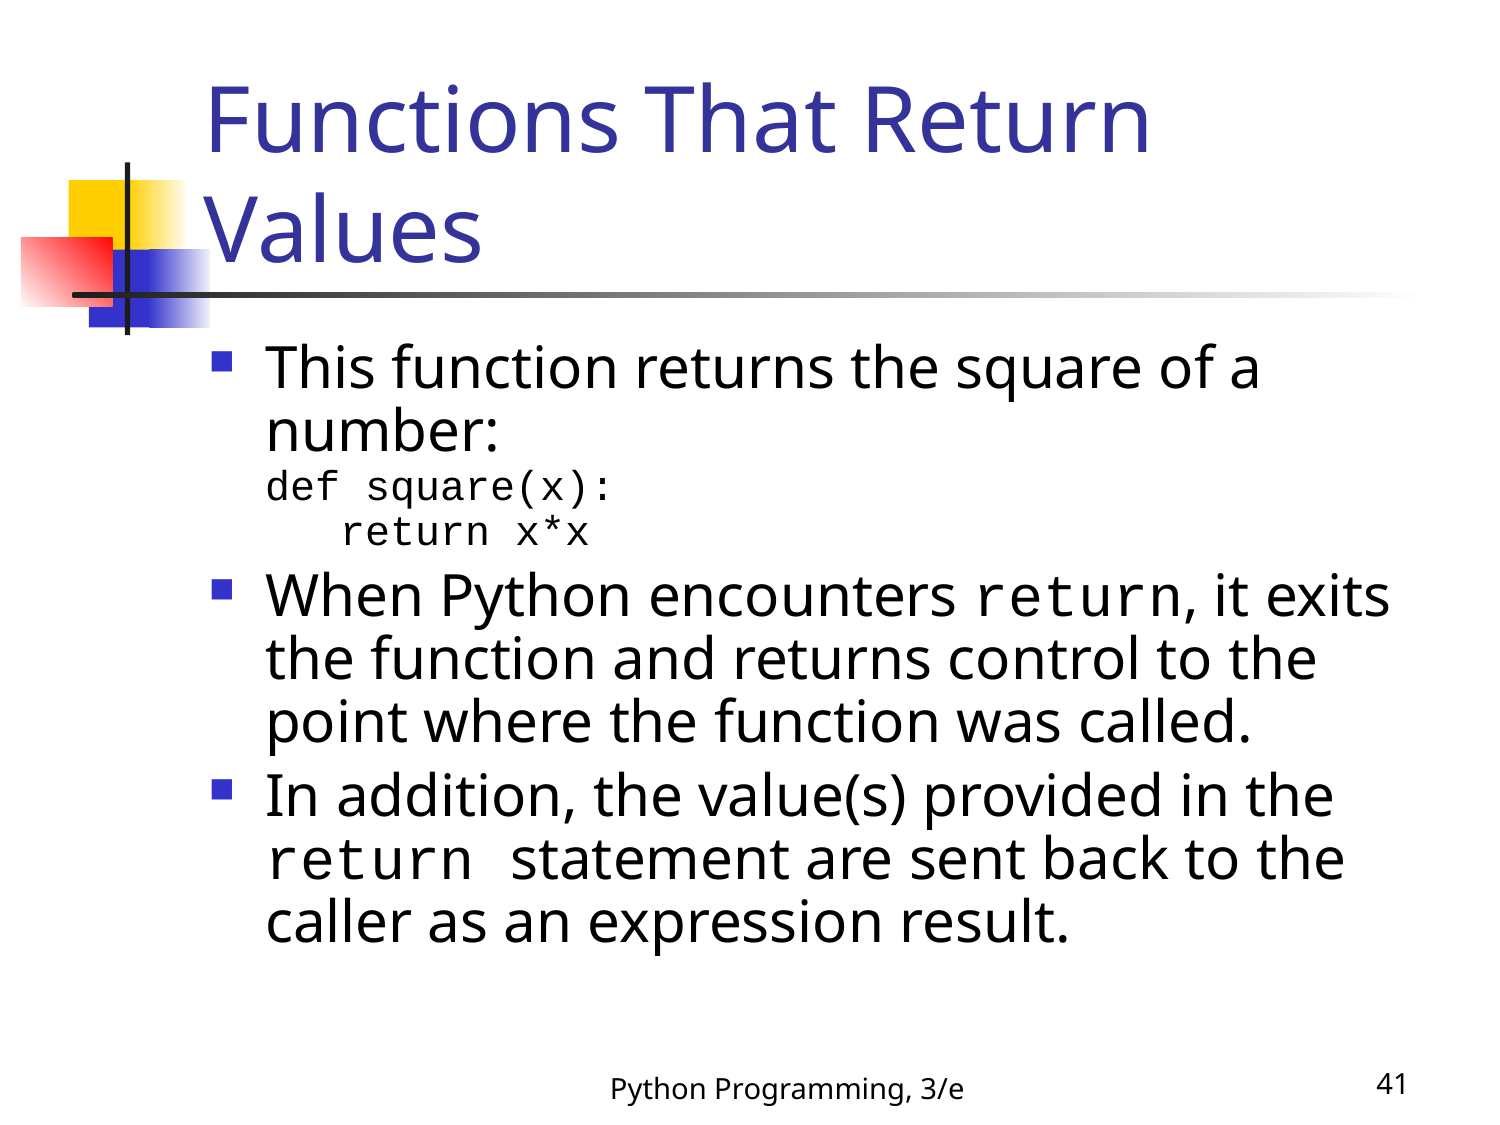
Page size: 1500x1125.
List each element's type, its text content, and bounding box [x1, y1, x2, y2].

slide_number 41 [1112, 1037, 1426, 1113]
title Functions That Return Values [188, 101, 1468, 289]
list This function returns the square of a number: def square(x): return x*x When Python encounters return, it exits the function and returns control to the point where the function was called. In addition, the value(s) provided in the return statement are sent back to the caller as an expression result. [193, 331, 1469, 1006]
footer Python Programming, 3/e [549, 1037, 1026, 1113]
